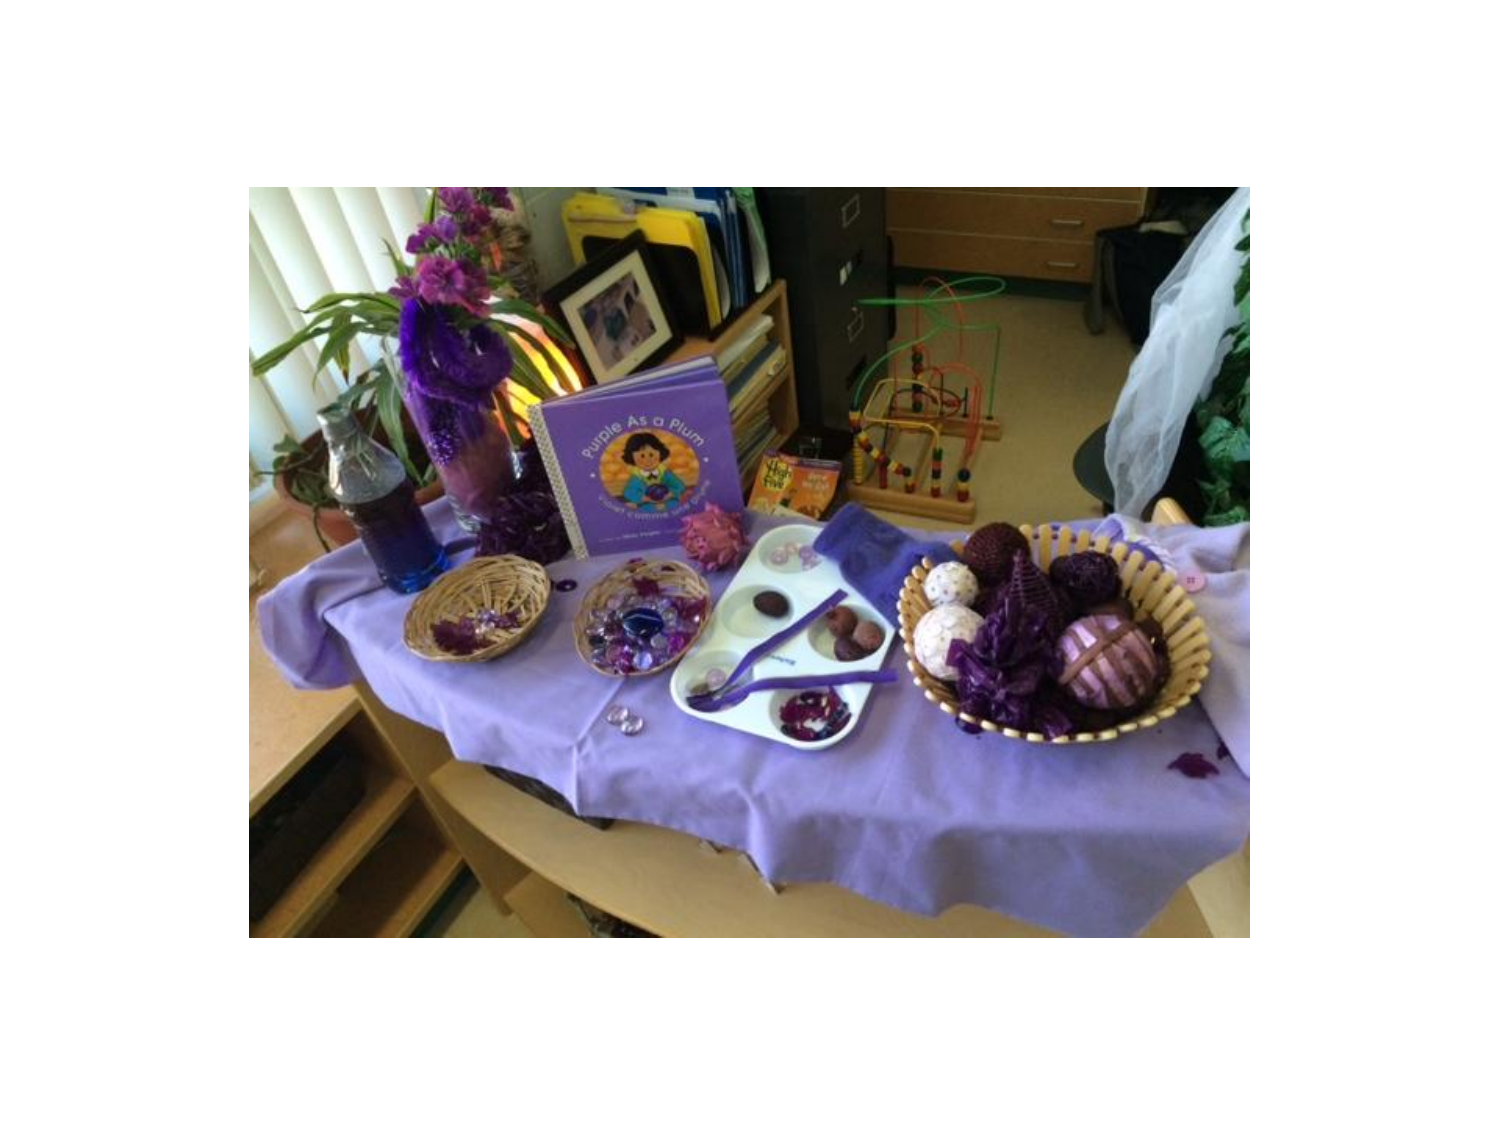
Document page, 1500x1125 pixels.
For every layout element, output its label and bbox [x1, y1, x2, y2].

picture [249, 187, 1251, 938]
